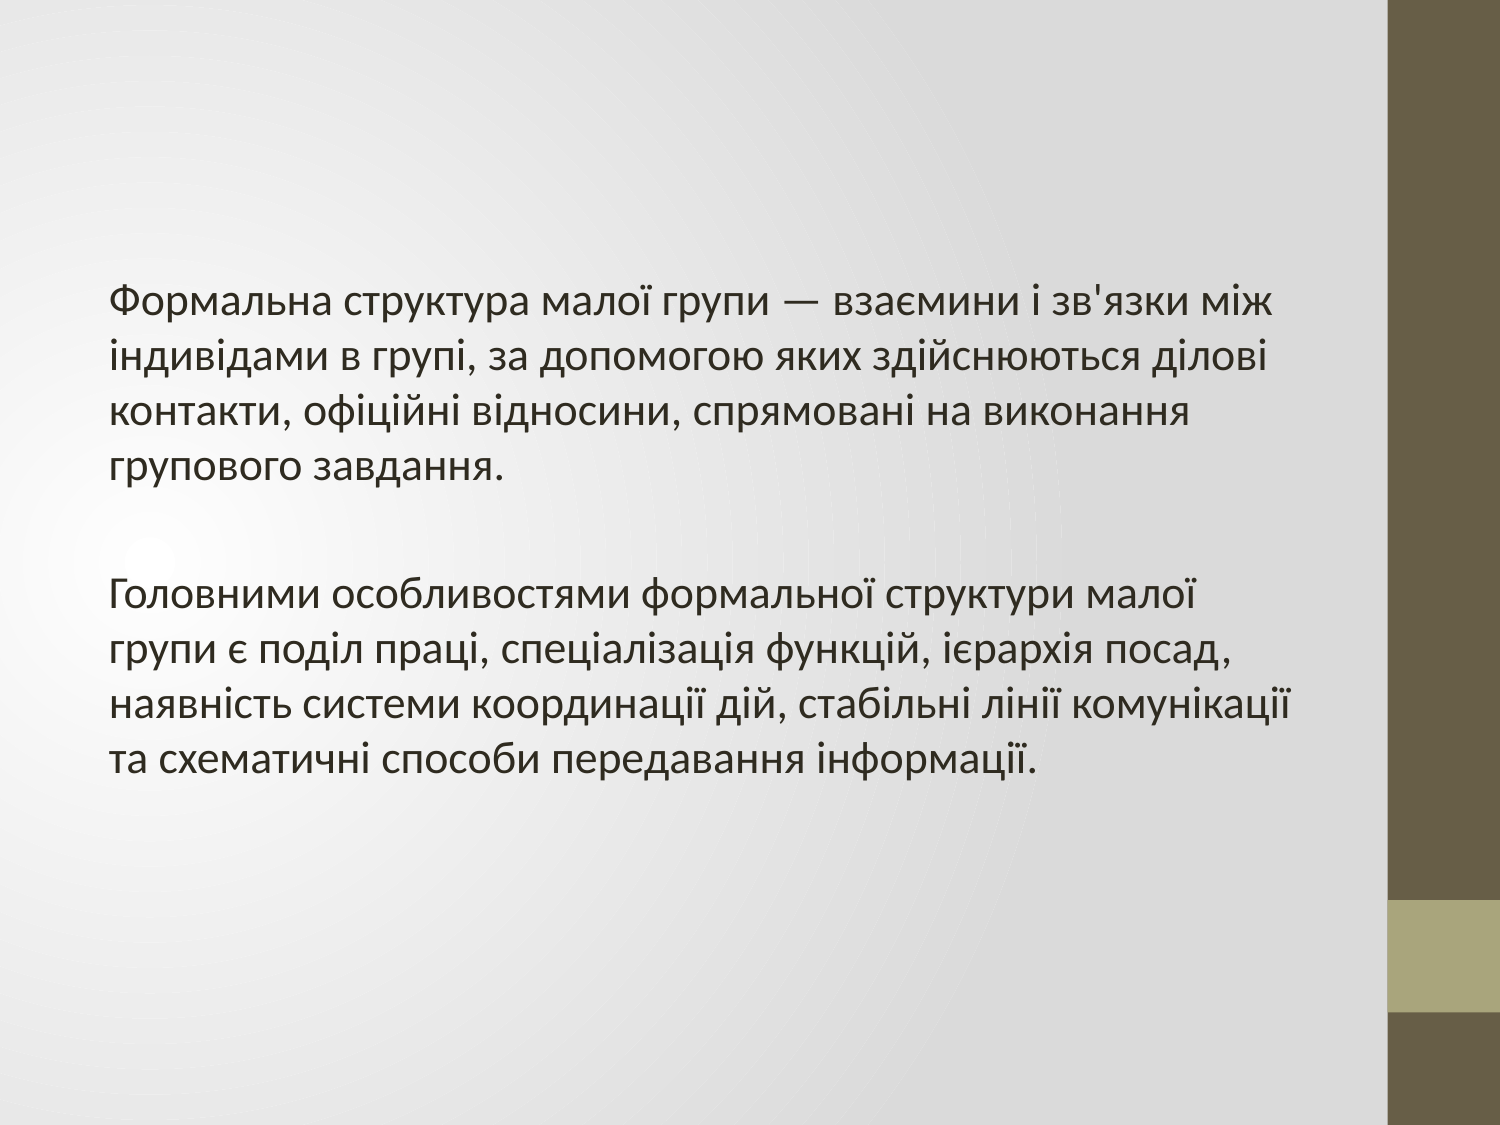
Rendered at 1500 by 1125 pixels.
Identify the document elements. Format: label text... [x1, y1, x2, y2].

list Формальна структура малої групи — взаємини і зв'язки між індивідами в групі, за допомогою яких здійснюються ділові контакти, офіційні відносини, спрямовані на виконання групового завдання. Головними особливостями формальної структури малої групи є поділ праці, спеціалізація функцій, ієрархія посад, наявність системи координації дій, стабільні лінії комунікації та схематичні способи передавання інформації. [75, 262, 1325, 1050]
